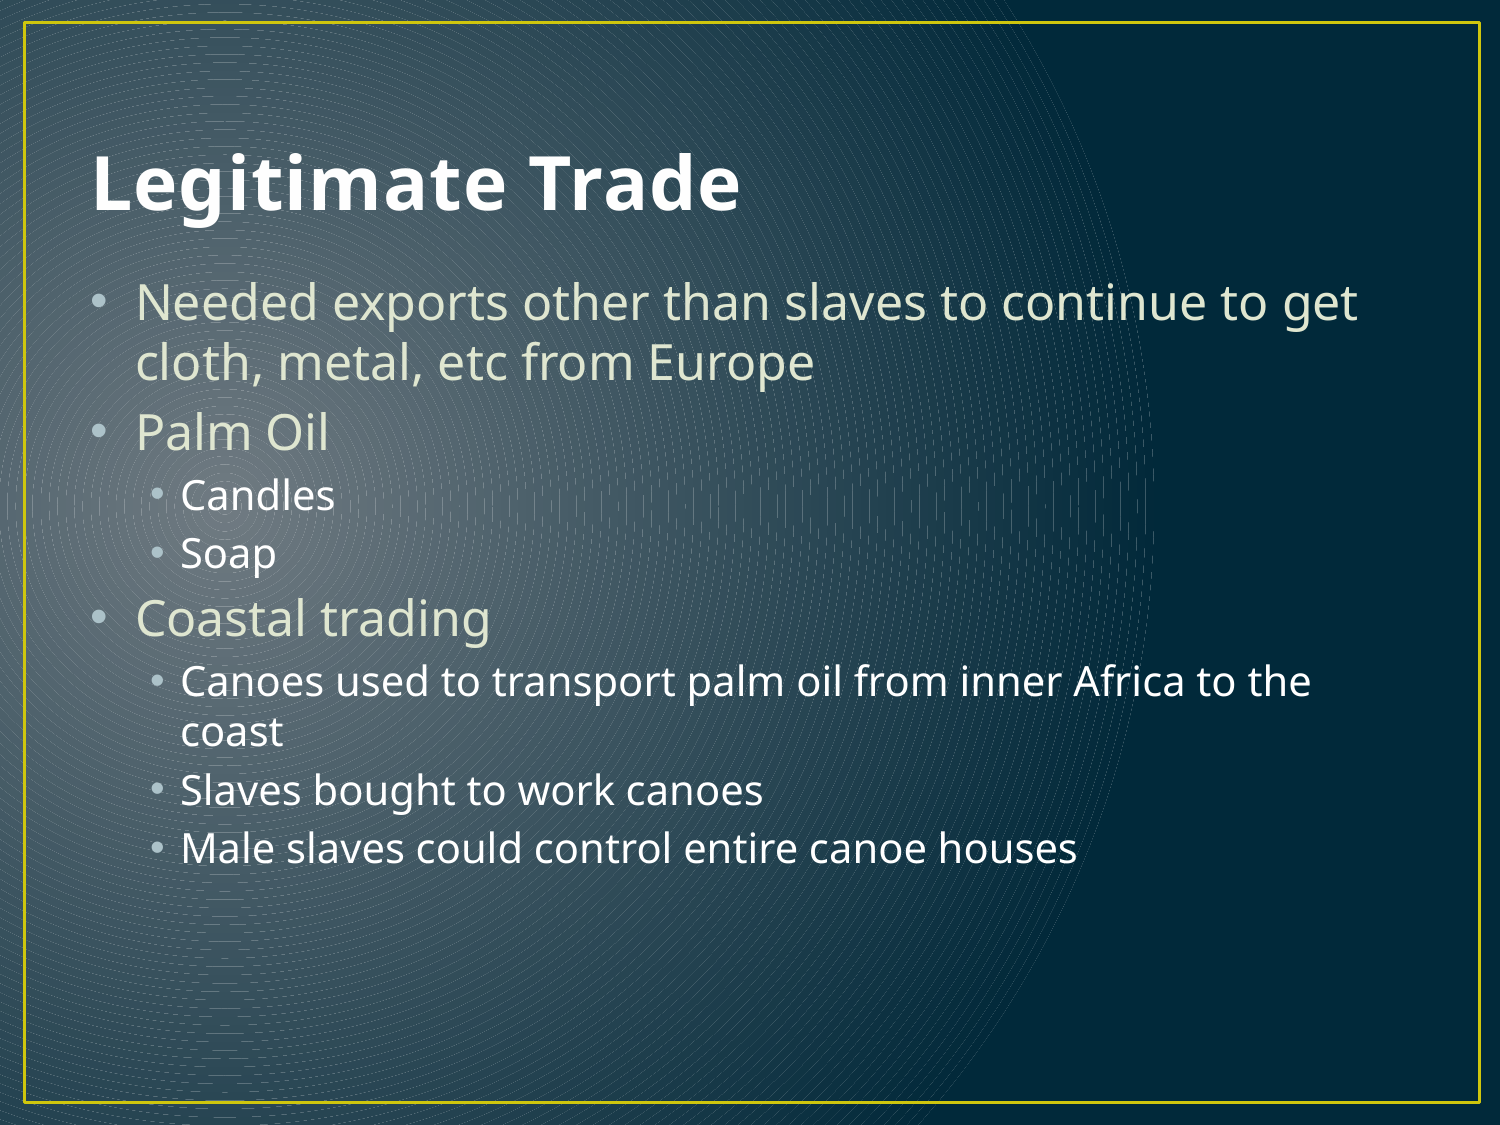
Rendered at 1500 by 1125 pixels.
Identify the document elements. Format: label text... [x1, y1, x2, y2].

title Legitimate Trade [75, 45, 1425, 233]
list Needed exports other than slaves to continue to get cloth, metal, etc from Europe Palm Oil Candles Soap Coastal trading Canoes used to transport palm oil from inner Africa to the coast Slaves bought to work canoes Male slaves could control entire canoe houses [75, 262, 1425, 1088]
